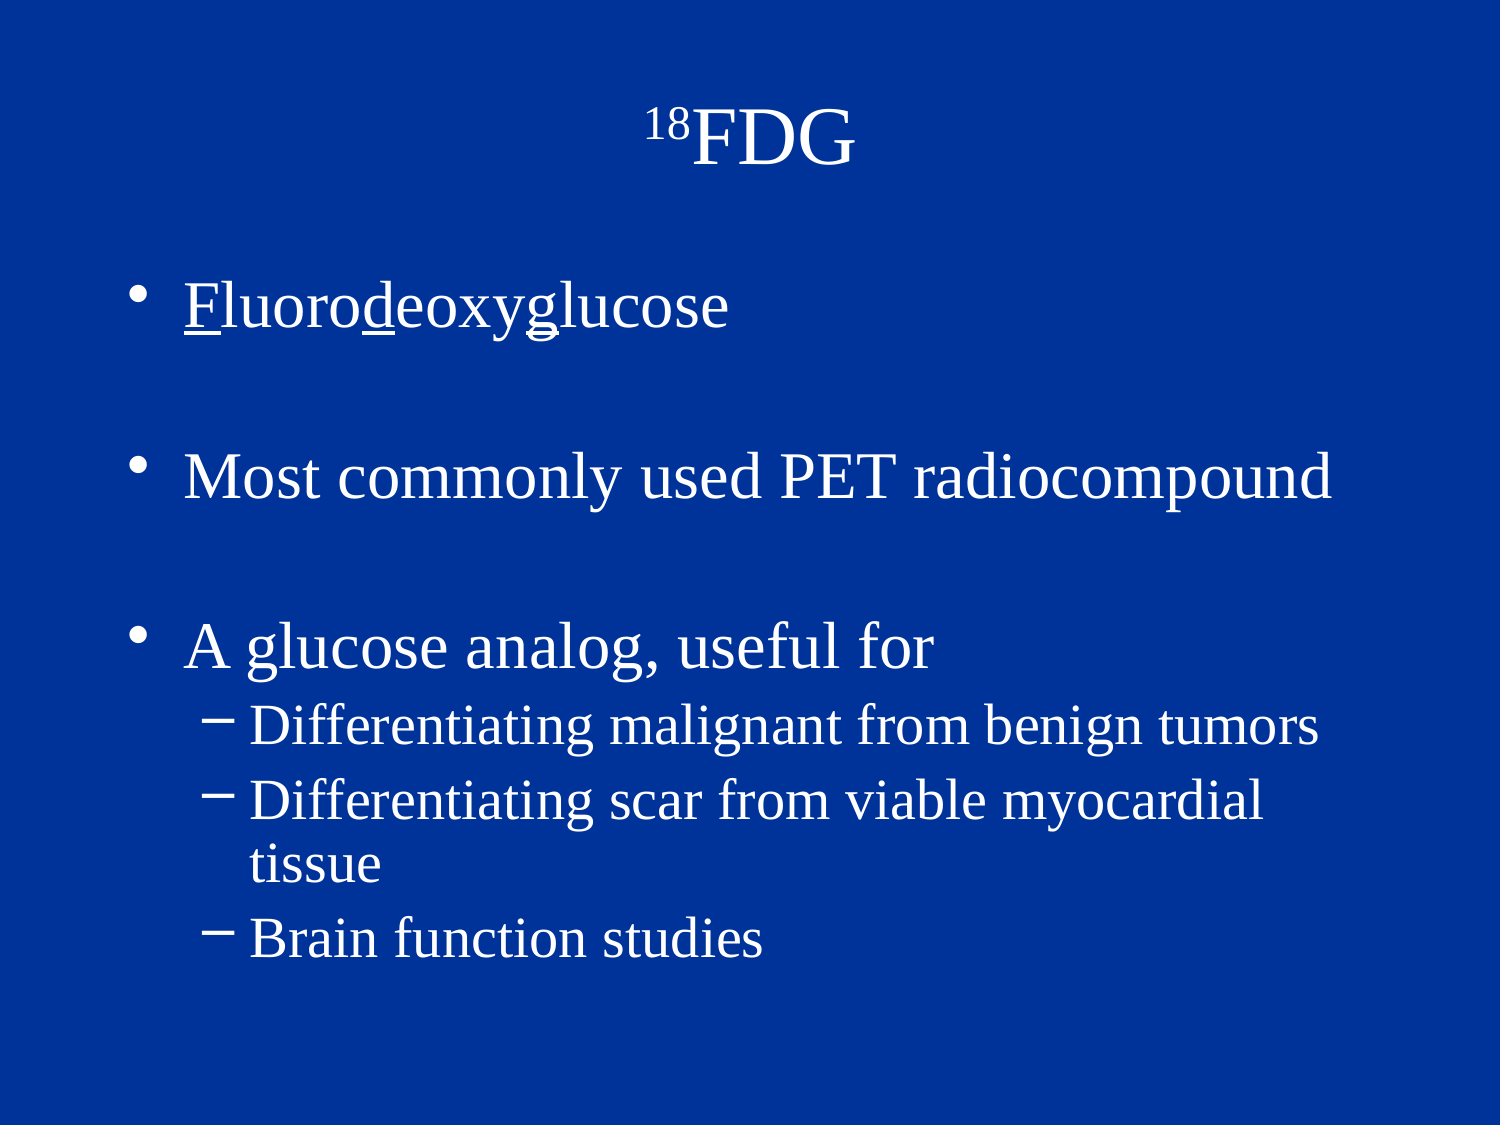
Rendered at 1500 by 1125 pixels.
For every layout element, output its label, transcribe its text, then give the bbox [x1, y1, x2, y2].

title 18FDG [112, 62, 1388, 200]
list Fluorodeoxyglucose Most commonly used PET radiocompound A glucose analog, useful for Differentiating malignant from benign tumors Differentiating scar from viable myocardial tissue Brain function studies [112, 262, 1388, 1000]
